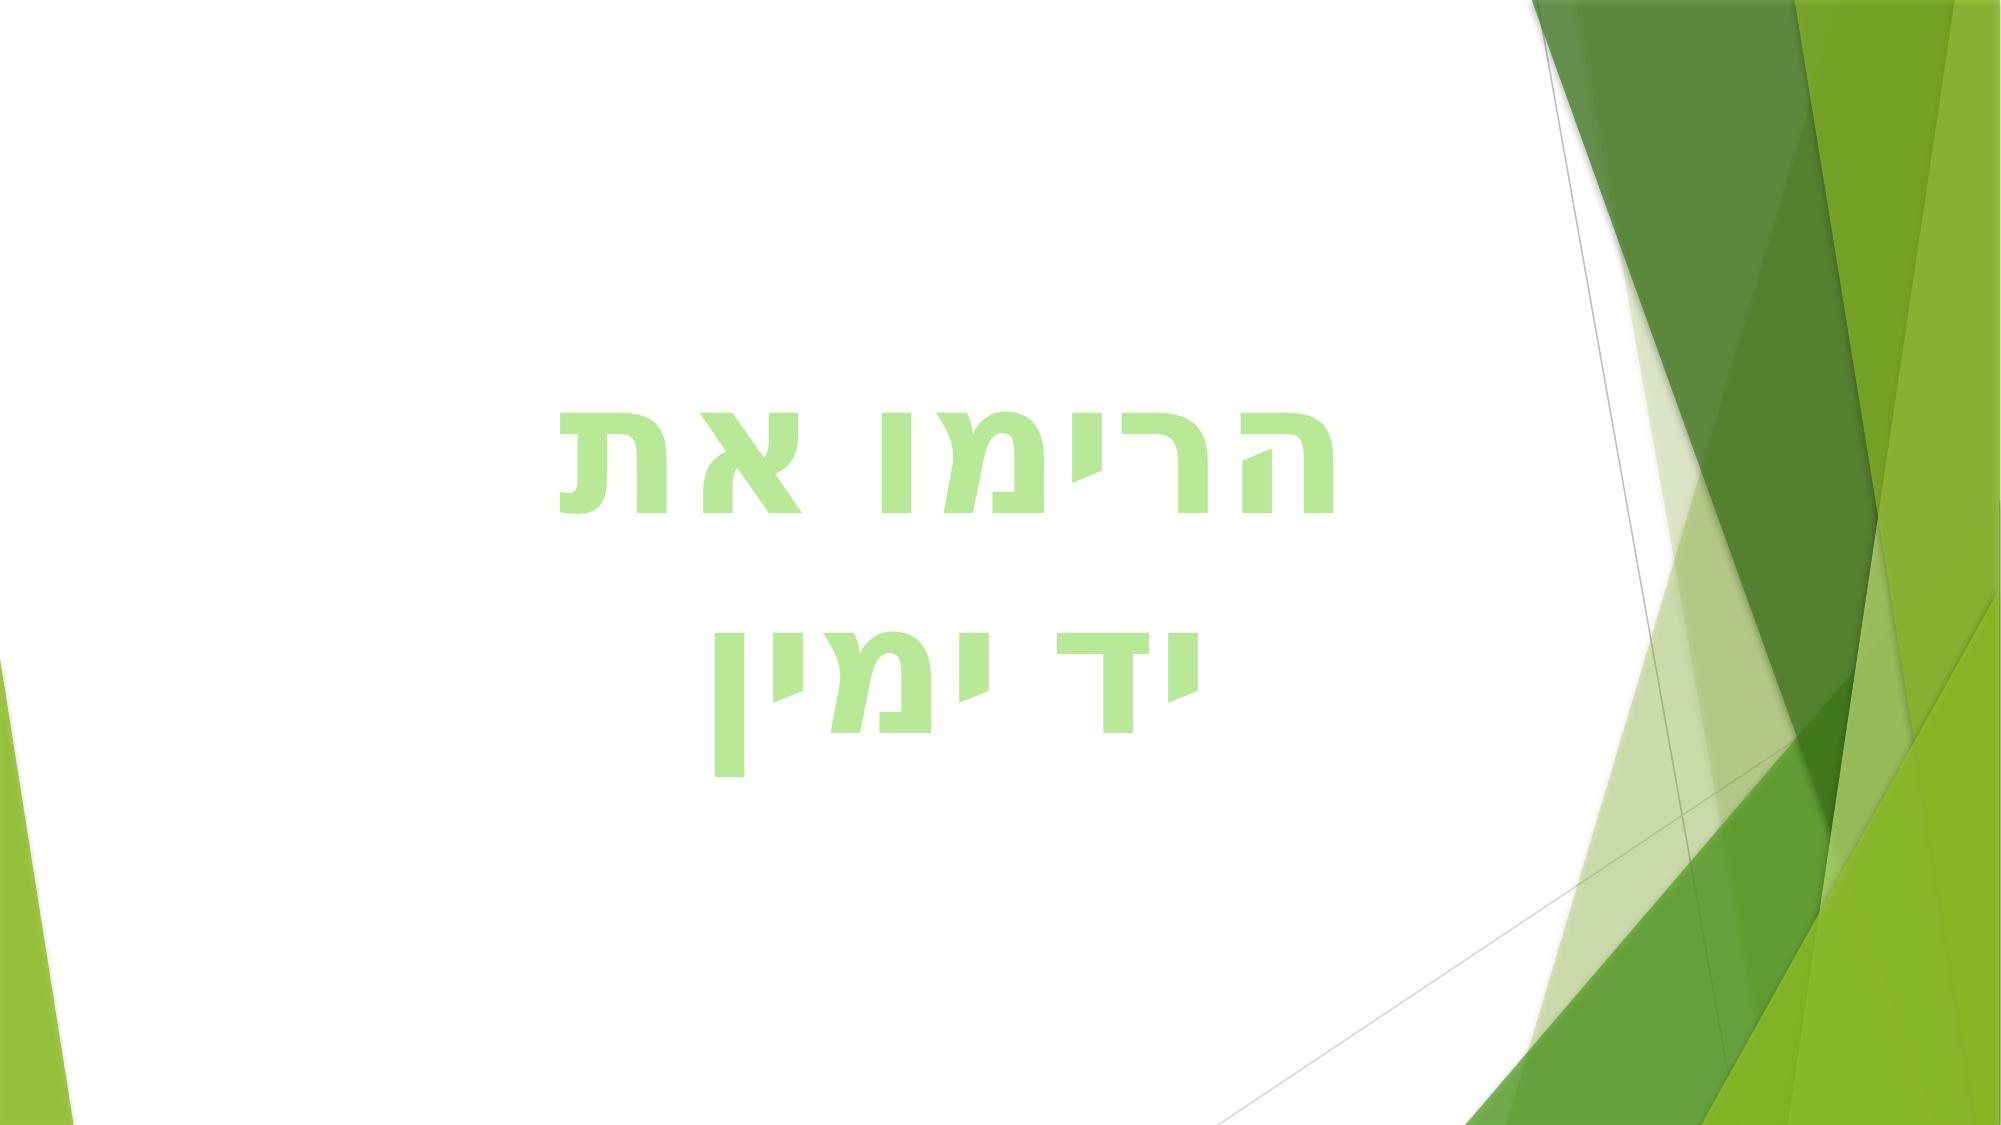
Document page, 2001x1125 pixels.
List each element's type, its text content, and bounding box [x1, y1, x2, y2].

text_box הרימו את יד ימין [460, 322, 1450, 778]
